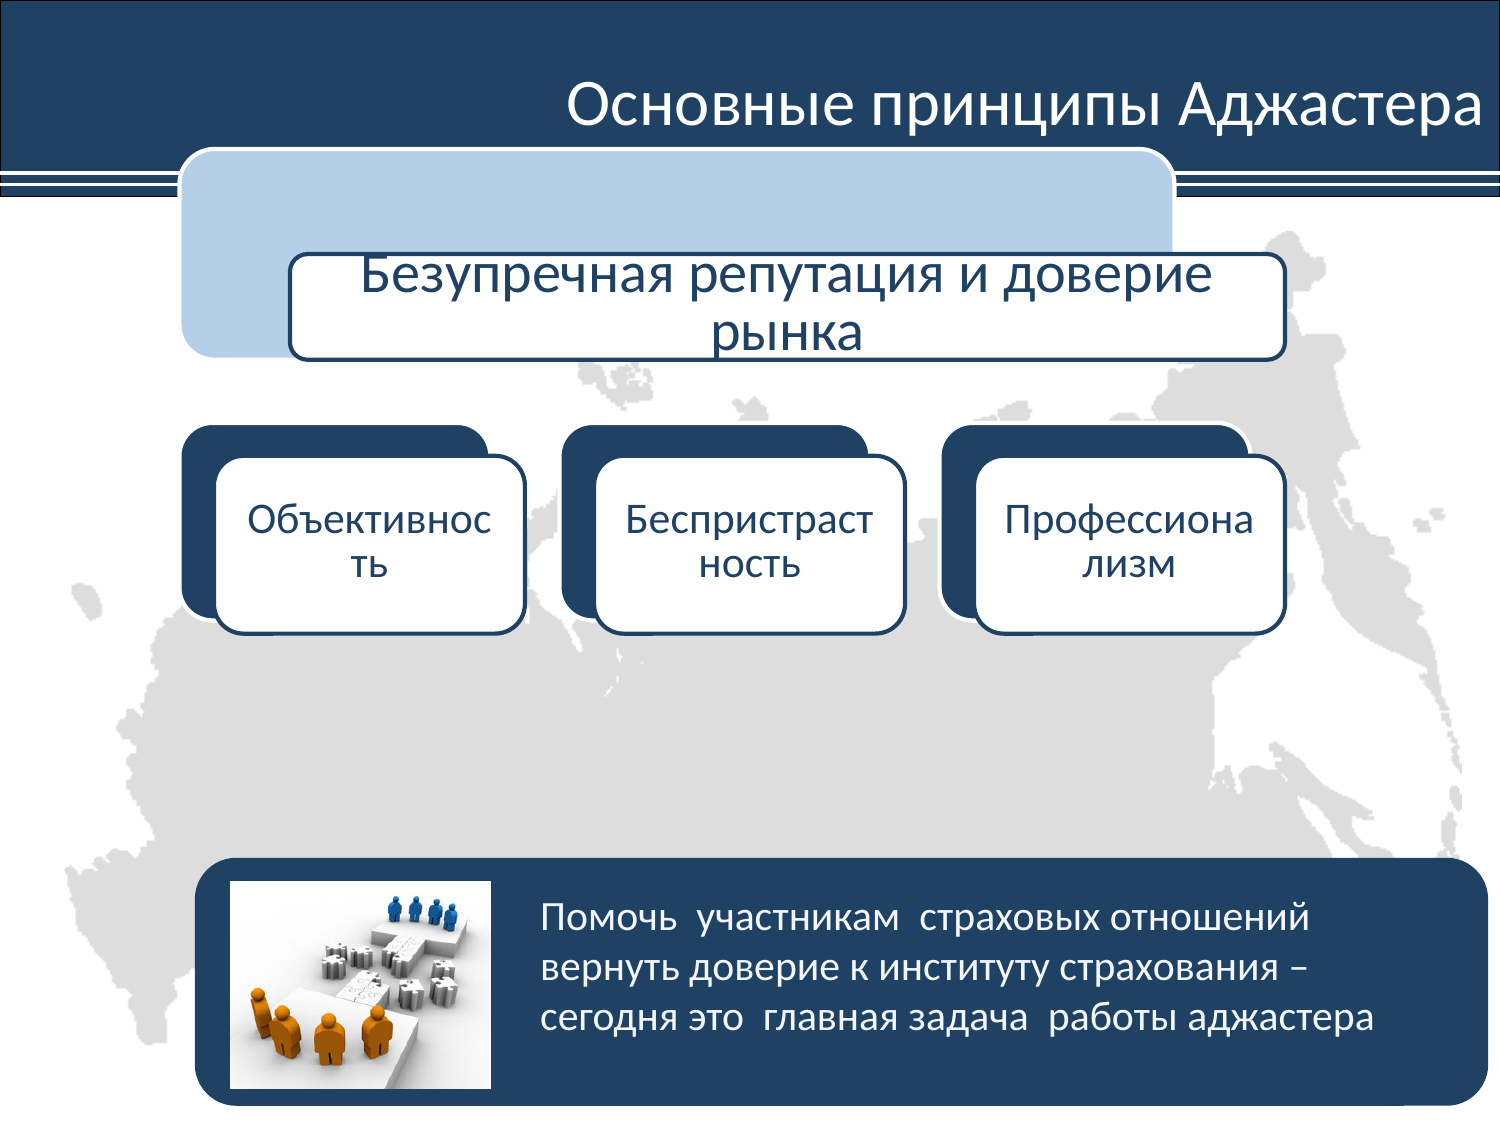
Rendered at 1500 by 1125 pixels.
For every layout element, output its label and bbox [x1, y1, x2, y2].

text_box [0, 0, 1500, 1072]
text_box [41, 148, 1424, 908]
text_box [195, 1080, 1488, 1108]
picture [229, 881, 491, 1089]
